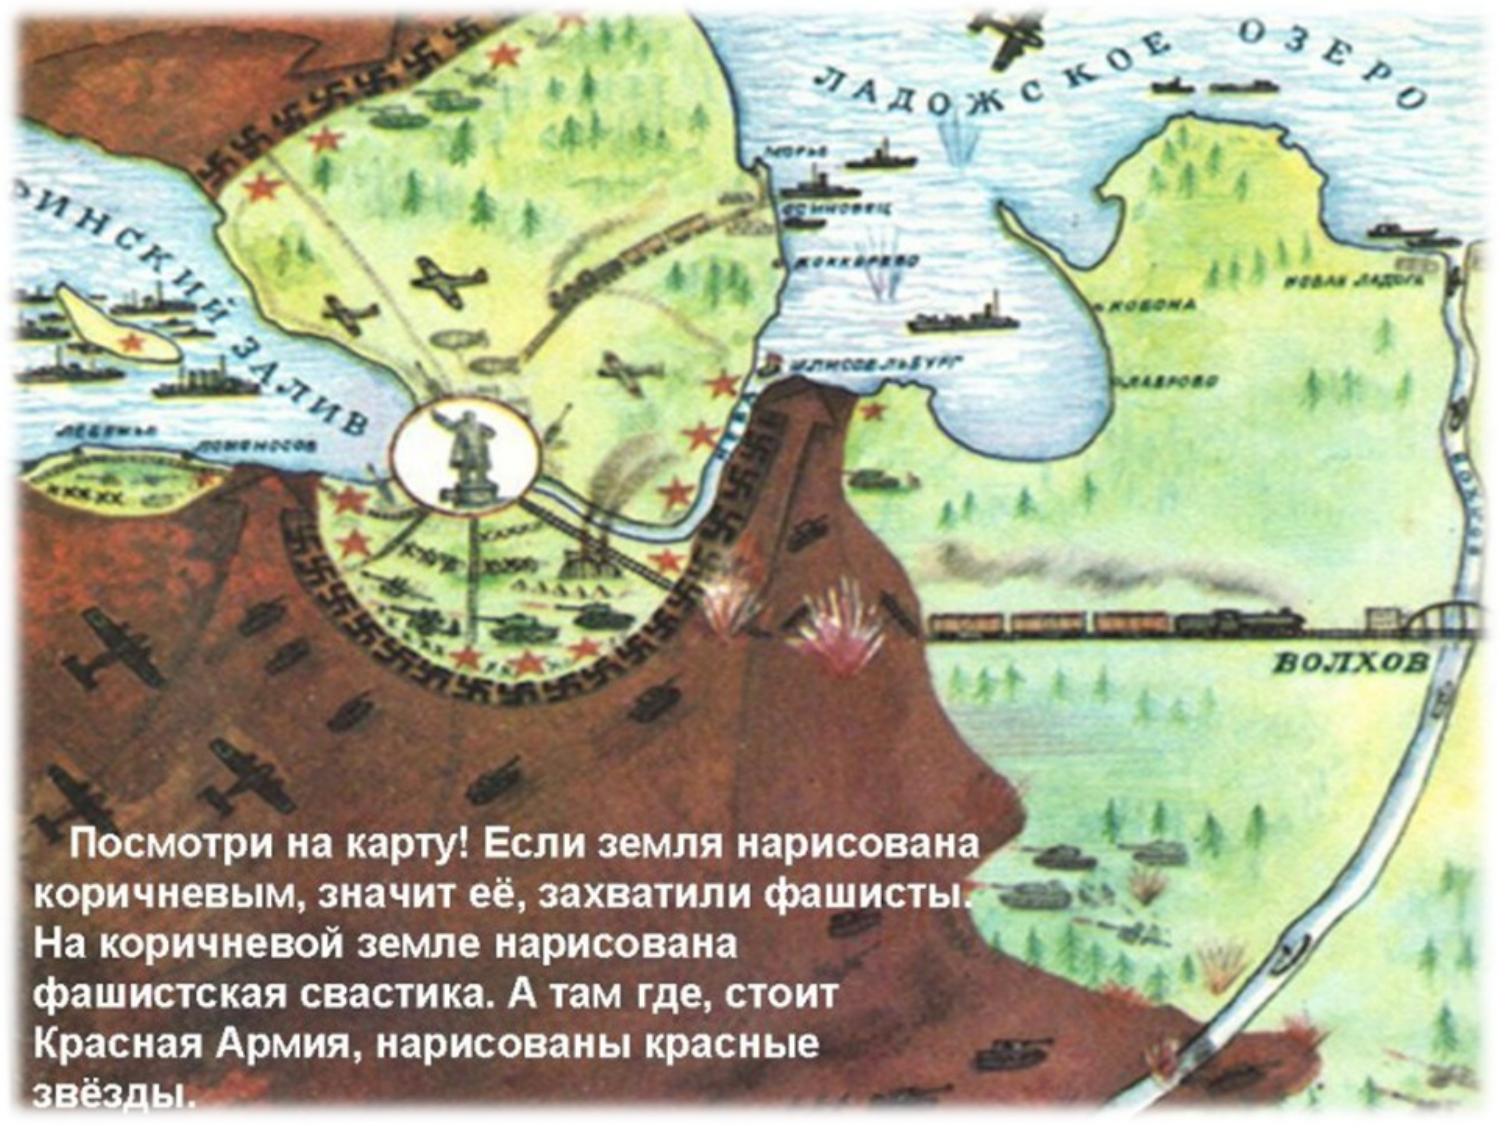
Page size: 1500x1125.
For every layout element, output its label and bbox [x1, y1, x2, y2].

list [0, 0, 1500, 1125]
